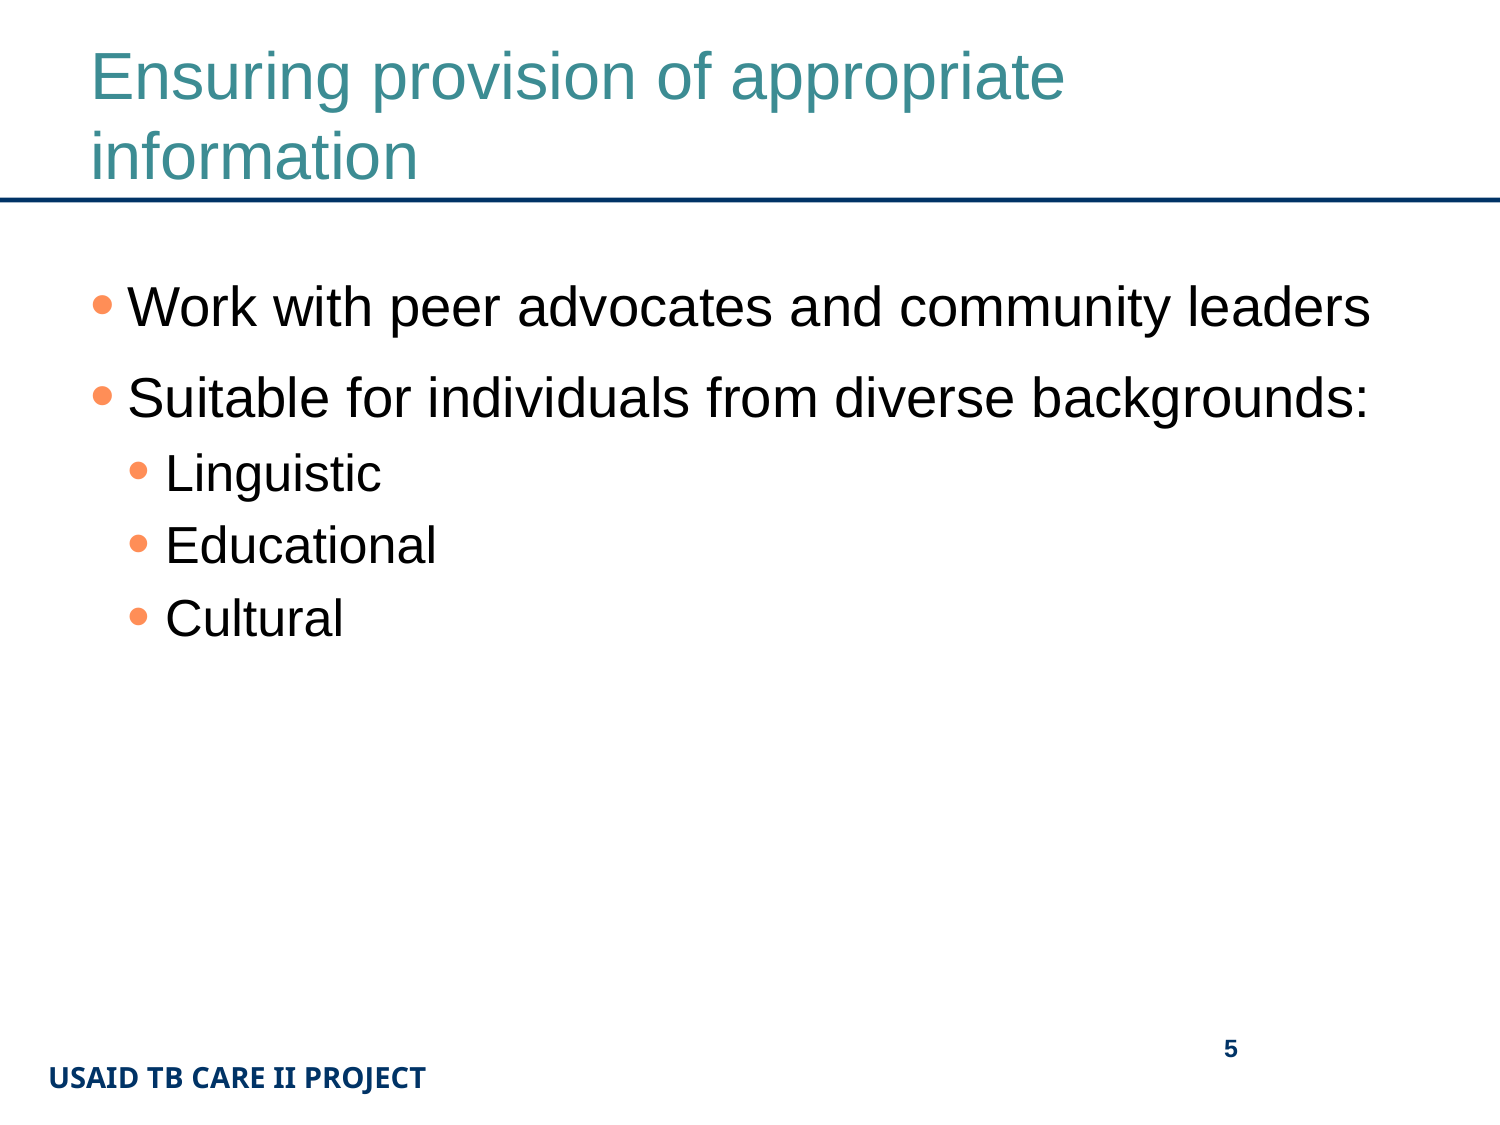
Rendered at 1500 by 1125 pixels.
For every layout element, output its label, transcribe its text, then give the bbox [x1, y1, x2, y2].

slide_number 5 [1074, 1024, 1388, 1101]
list Work with peer advocates and community leaders Suitable for individuals from diverse backgrounds: Linguistic Educational Cultural [74, 262, 1426, 1006]
title Ensuring provision of appropriate information [74, 37, 1426, 201]
